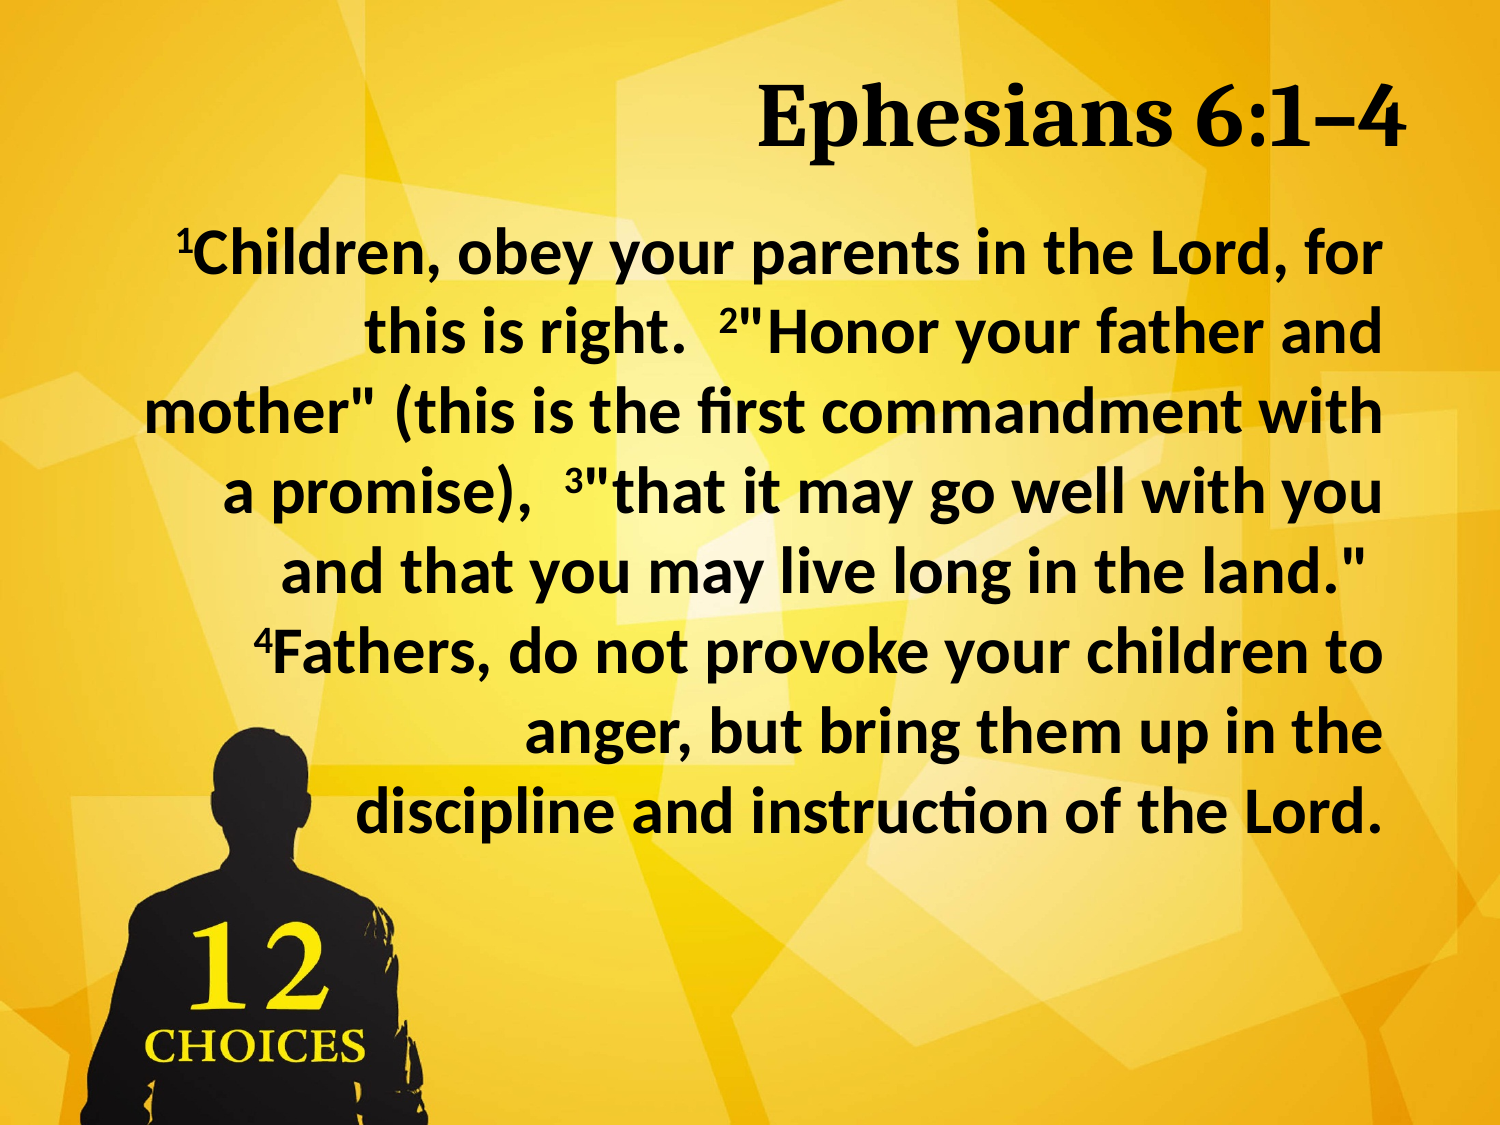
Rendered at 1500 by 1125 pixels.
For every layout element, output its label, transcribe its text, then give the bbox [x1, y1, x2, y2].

picture [0, 0, 1500, 1125]
text_box 1Children, obey your parents in the Lord, for this is right. 2"Honor your father and mother" (this is the first commandment with a promise), 3"that it may go well with you and that you may live long in the land." 4Fathers, do not provoke your children to anger, but bring them up in the discipline and instruction of the Lord. [112, 200, 1400, 955]
title Ephesians 6:1–4 [75, 45, 1425, 175]
